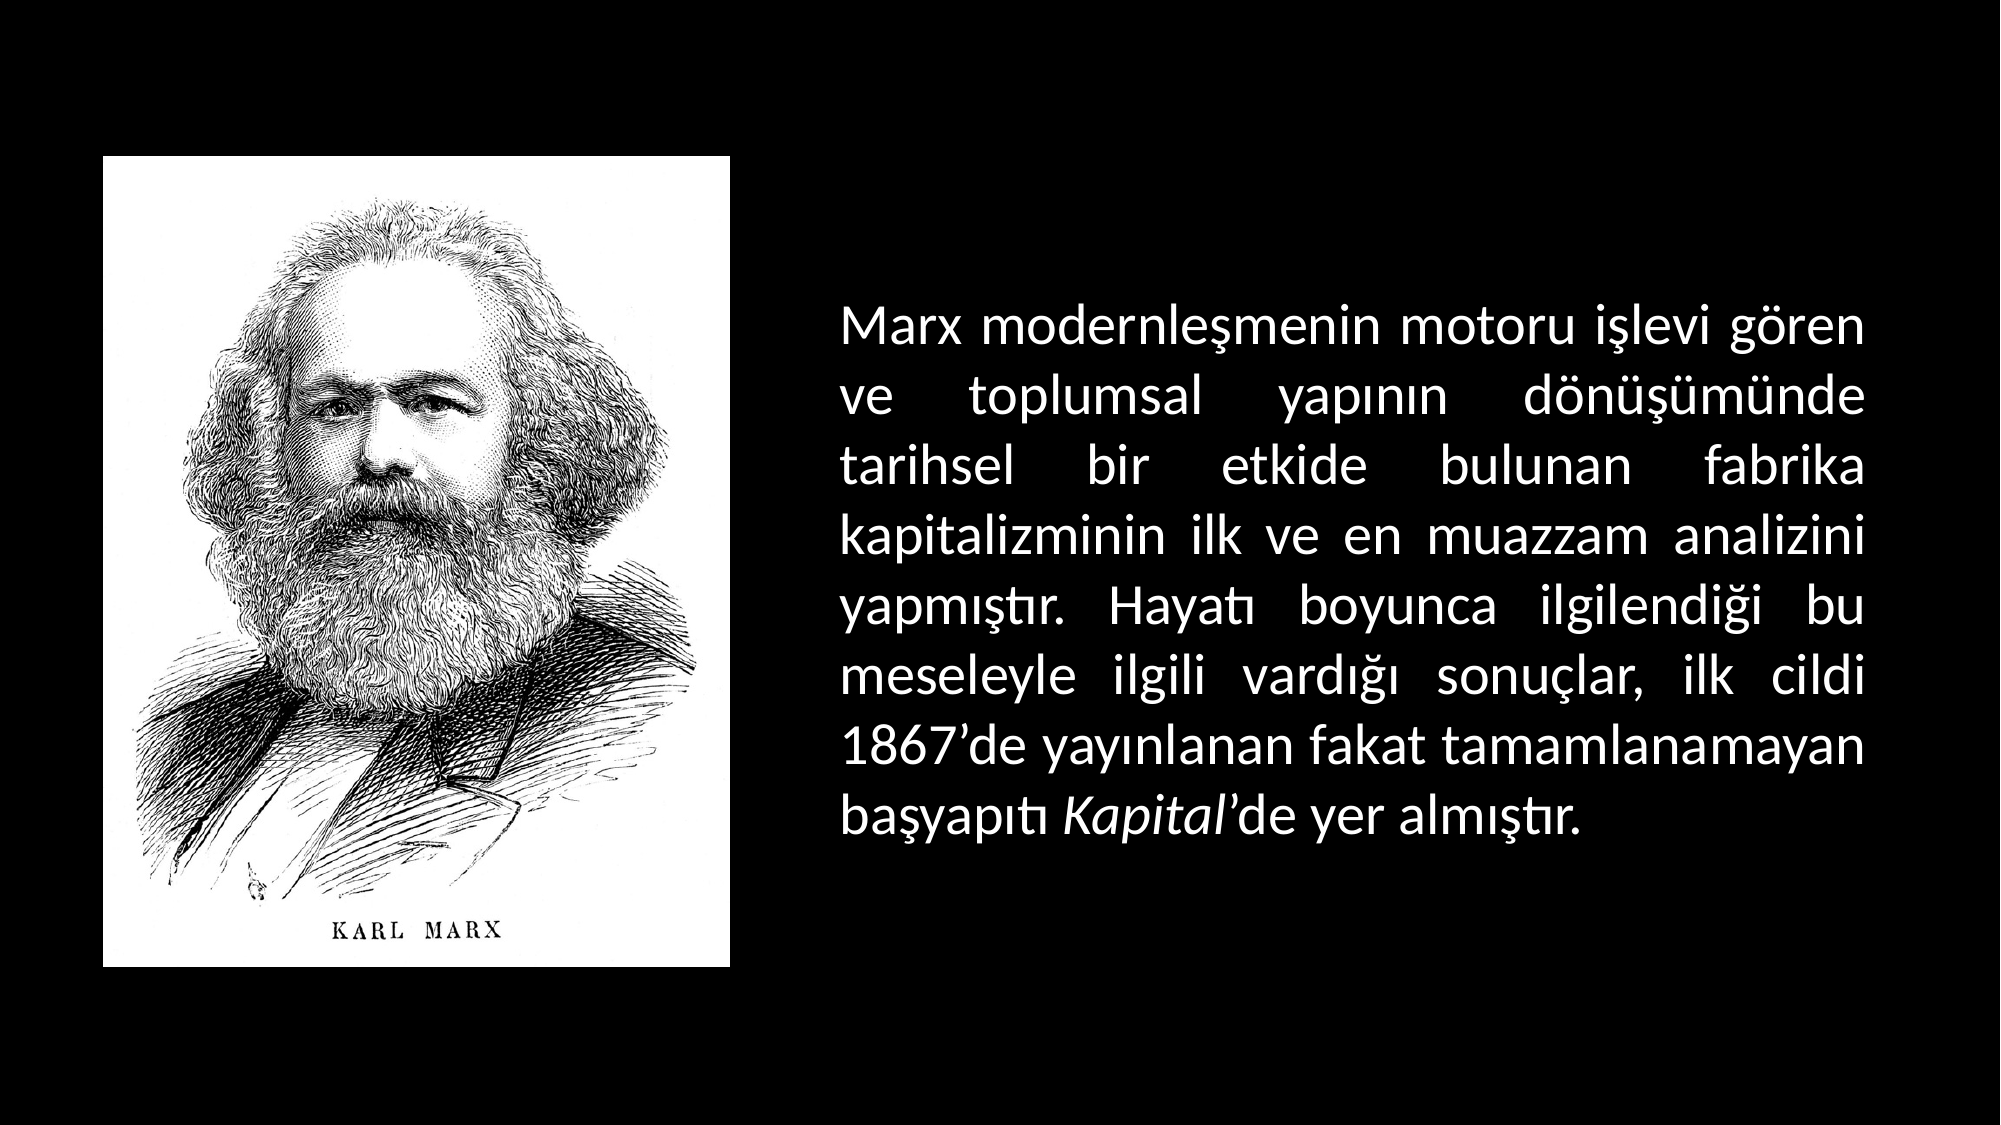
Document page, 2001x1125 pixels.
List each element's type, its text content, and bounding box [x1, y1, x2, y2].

text_box Marx modernleşmenin motoru işlevi gören ve toplumsal yapının dönüşümünde tarihsel bir etkide bulunan fabrika kapitalizminin ilk ve en muazzam analizini yapmıştır. Hayatı boyunca ilgilendiği bu meseleyle ilgili vardığı sonuçlar, ilk cildi 1867’de yayınlanan fakat tamamlanamayan başyapıtı Kapital’de yer almıştır. [825, 278, 1882, 854]
picture [103, 156, 730, 967]
